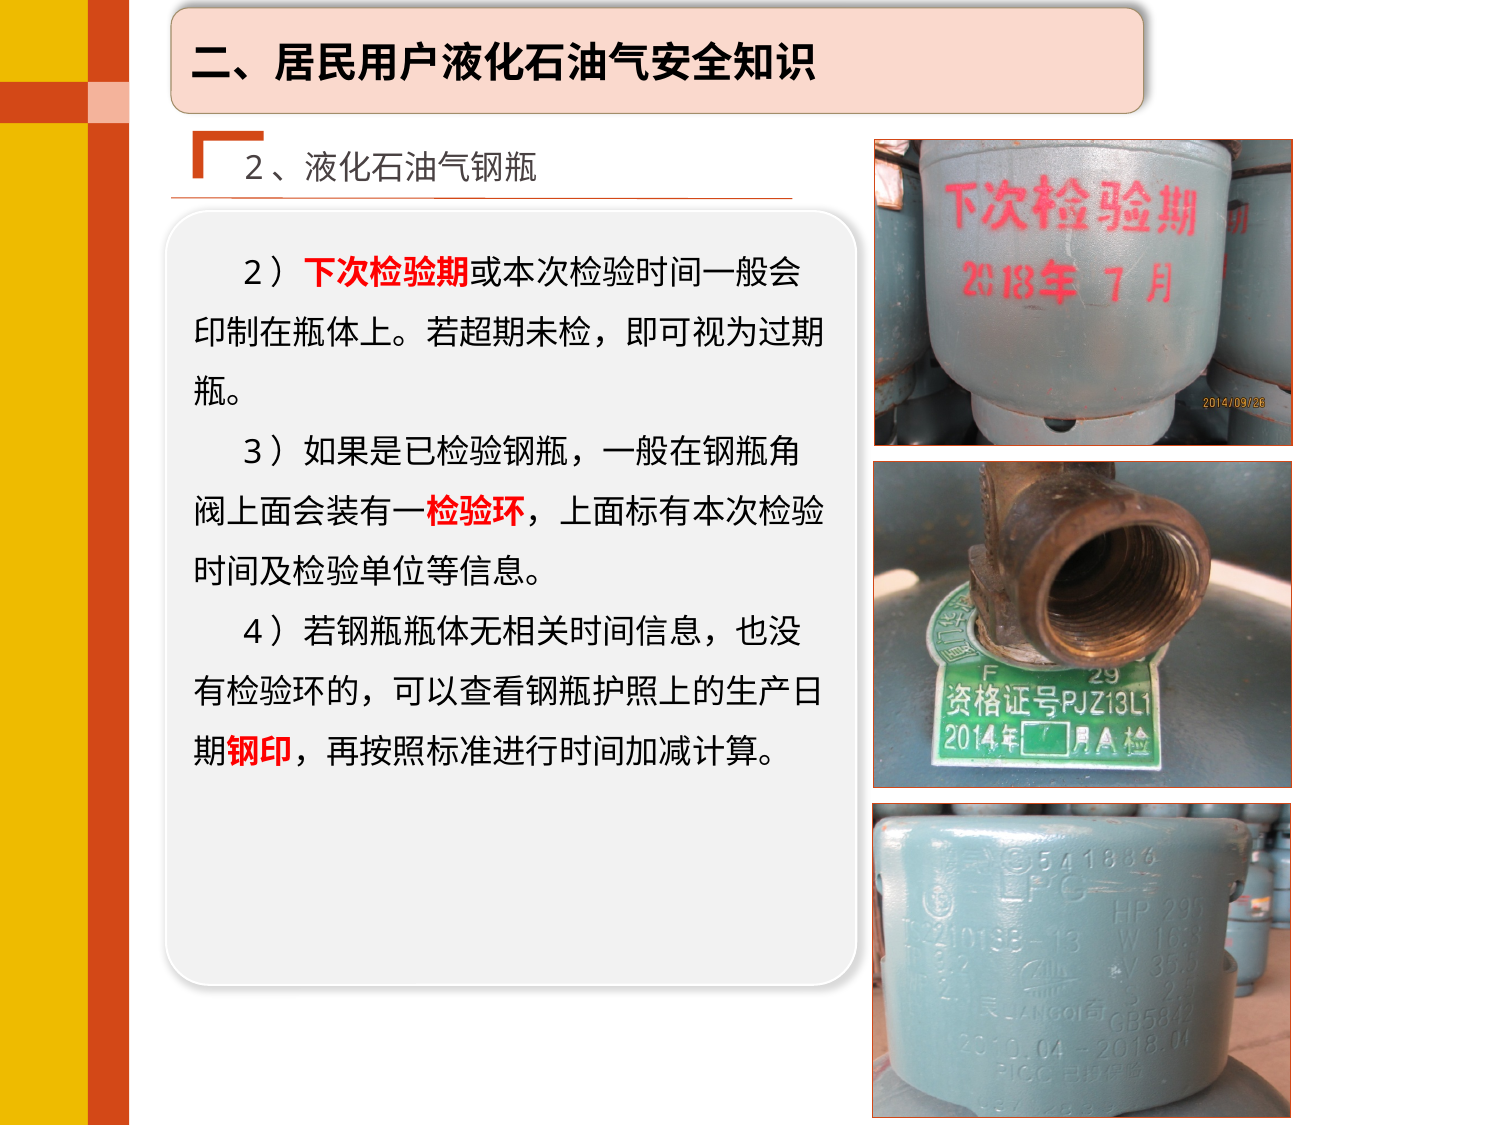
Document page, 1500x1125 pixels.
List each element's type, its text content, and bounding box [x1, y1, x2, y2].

text_box [192, 130, 265, 179]
text_box 2、液化石油气钢瓶 [229, 140, 840, 192]
picture [875, 140, 1292, 445]
picture [872, 803, 1291, 1118]
text_box 2）下次检验期或本次检验时间一般会印制在瓶体上。若超期未检，即可视为过期瓶。 3）如果是已检验钢瓶，一般在钢瓶角阀上面会装有一检验环，上面标有本次检验时间及检验单位等信息。 4）若钢瓶瓶体无相关时间信息，也没有检验环的，可以查看钢瓶护照上的生产日期钢印，再按照标准进行时间加减计算。 [166, 211, 857, 985]
picture [873, 461, 1292, 788]
text_box 二、居民用户液化石油气安全知识 [170, 7, 1145, 114]
